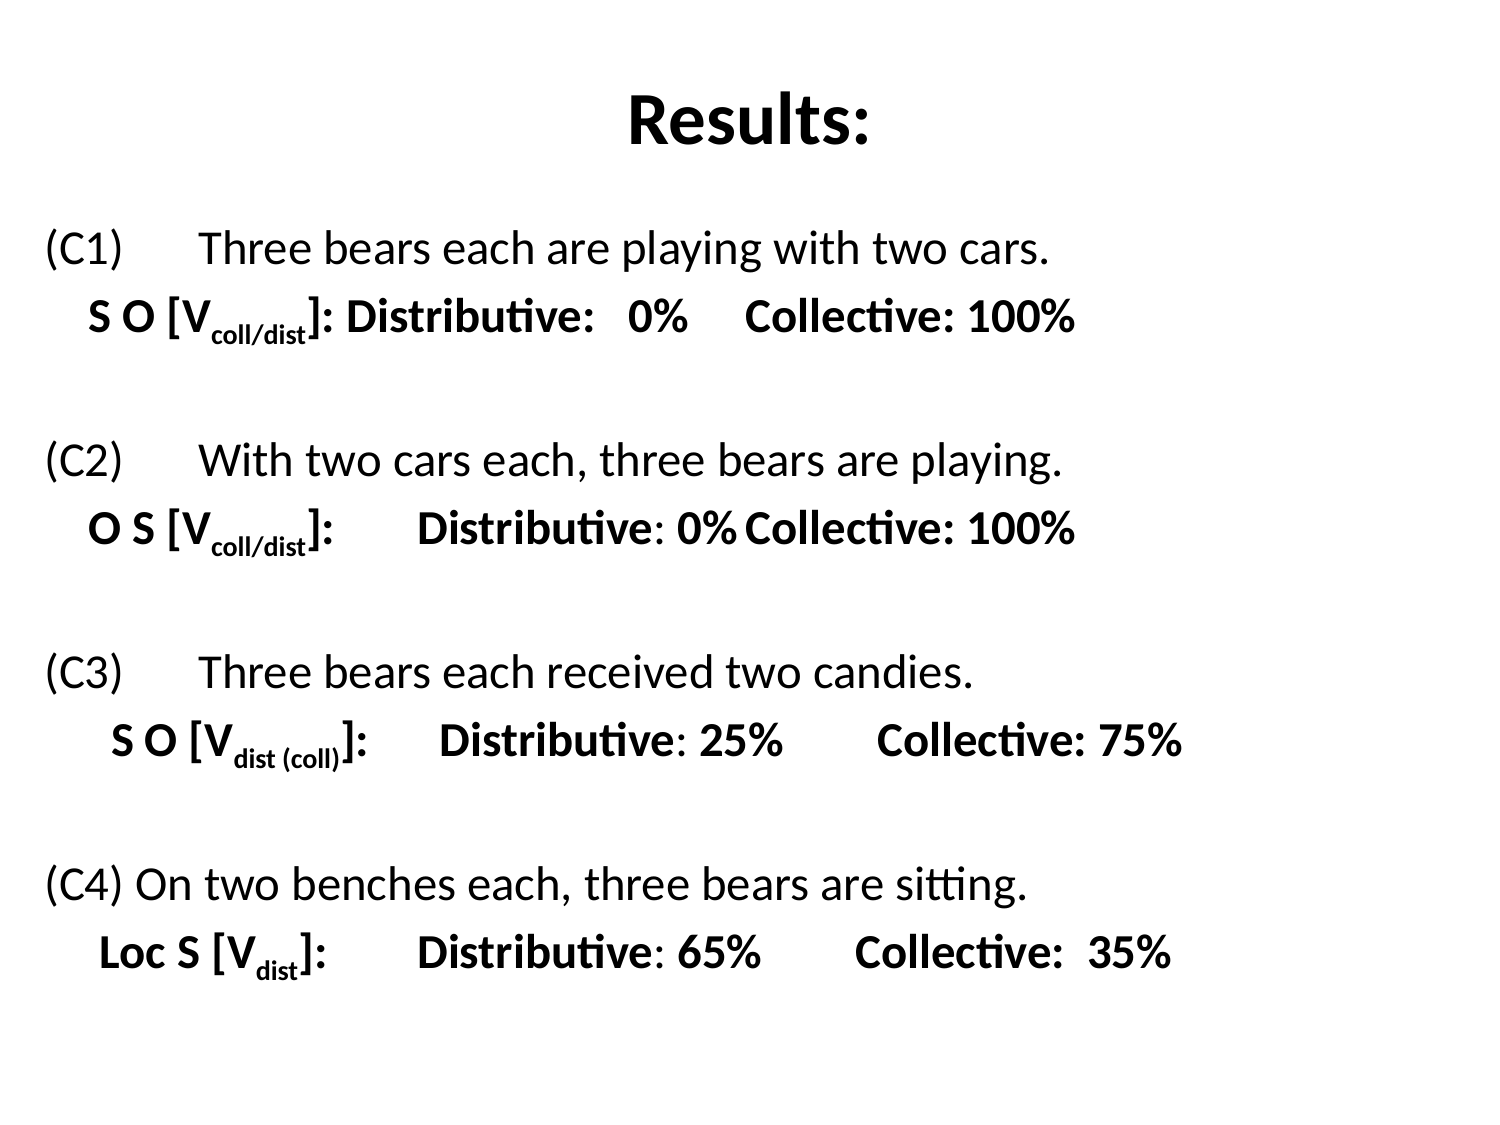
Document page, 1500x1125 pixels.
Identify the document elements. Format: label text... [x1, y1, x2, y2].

list (C1) Three bears each are playing with two cars. S O [Vcoll/dist]: Distributive: 0% Collective: 100% (C2) With two cars each, three bears are playing. O S [Vcoll/dist]: Distributive: 0% Collective: 100% (C3) Three bears each received two candies. S O [Vdist (coll)]: Distributive: 25% Collective: 75% (C4) On two benches each, three bears are sitting. Loc S [Vdist]: Distributive: 65% Collective: 35% [29, 208, 1500, 1047]
title Results: [75, 45, 1425, 185]
